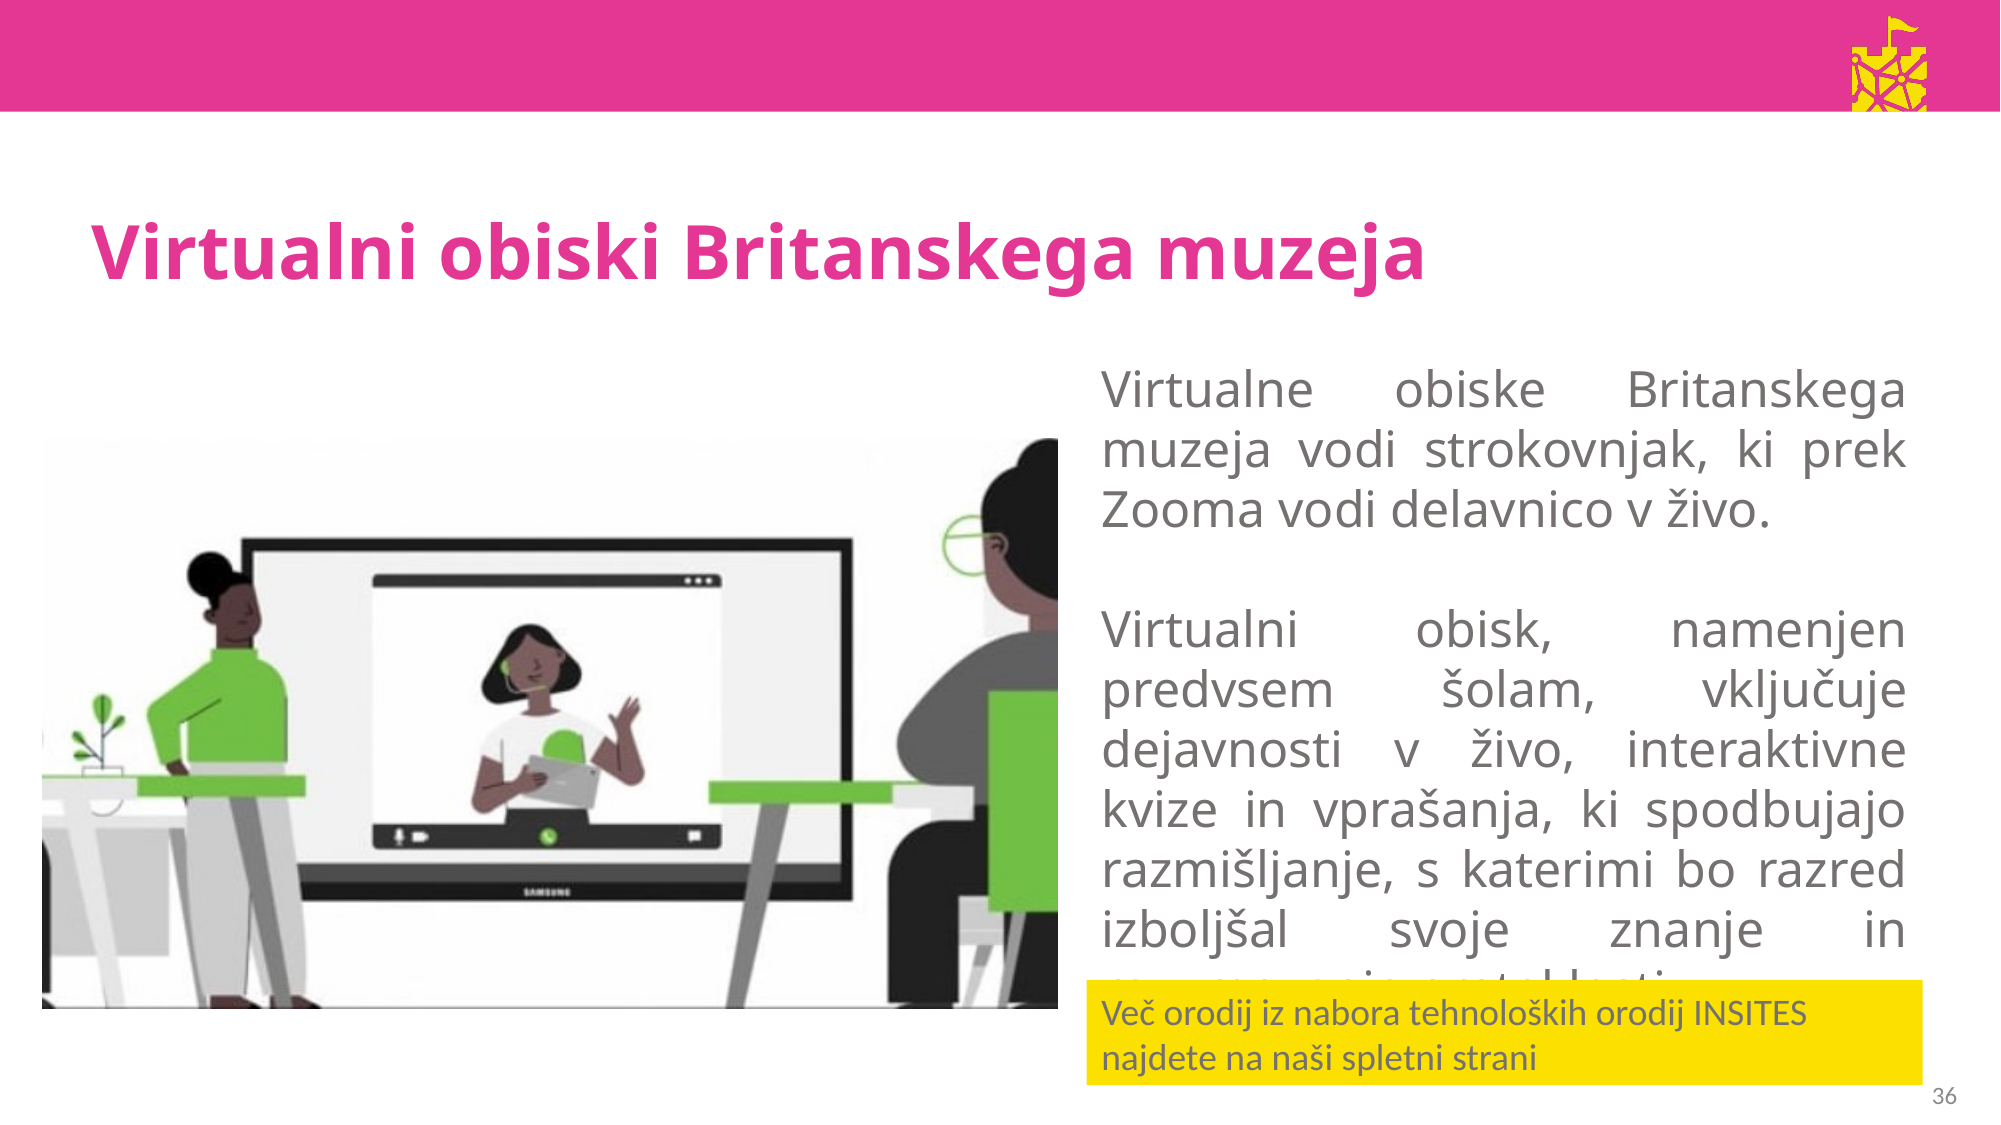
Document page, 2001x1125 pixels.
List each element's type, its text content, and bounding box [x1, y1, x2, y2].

picture [1834, 15, 1948, 112]
text_box Več orodij iz nabora tehnoloških orodij INSITES najdete na naši spletni strani [1086, 980, 1923, 1085]
list Virtualne obiske Britanskega muzeja vodi strokovnjak, ki prek Zooma vodi delavnico v živo. Virtualni obisk, namenjen predvsem šolam, vključuje dejavnosti v živo, interaktivne kvize in vprašanja, ki spodbujajo razmišljanje, s katerimi bo razred izboljšal svoje znanje in razumevanje preteklosti. [1086, 349, 1923, 980]
list Virtualni obiski Britanskega muzeja [76, 207, 1924, 311]
slide_number 36 [1266, 1076, 1973, 1114]
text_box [41, 437, 1059, 1010]
